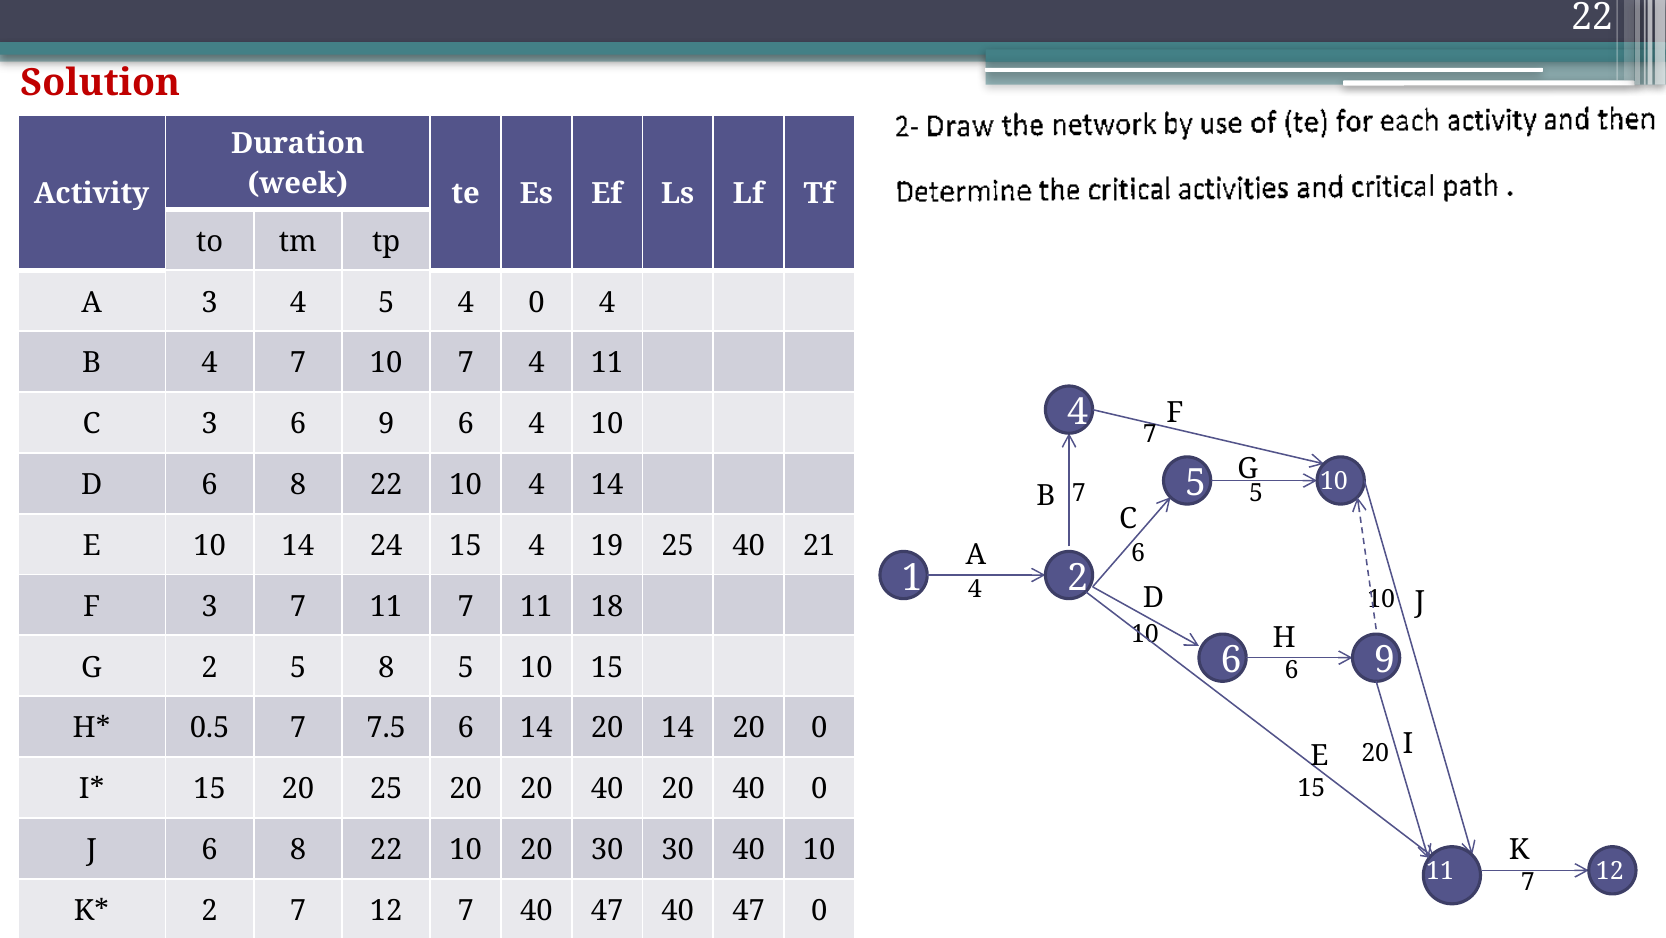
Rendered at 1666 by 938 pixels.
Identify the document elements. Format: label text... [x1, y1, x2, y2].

table_cell 22 [343, 819, 429, 878]
table_cell 30 [643, 819, 712, 878]
table_cell E [19, 515, 165, 574]
table_header Tf [785, 116, 854, 268]
table_cell 4 [573, 273, 642, 330]
table_cell 24 [343, 515, 429, 574]
table_cell 0.5 [166, 697, 253, 756]
table_cell 20 [714, 697, 783, 756]
table_cell 40 [714, 758, 783, 817]
table_cell 10 [502, 636, 571, 695]
table_cell 8 [255, 819, 341, 878]
table_cell 5 [431, 636, 500, 695]
table_cell tm [255, 212, 341, 269]
text_box Solution [5, 51, 290, 111]
table_cell [714, 636, 783, 695]
table_cell 20 [255, 758, 341, 817]
table_cell 5 [343, 271, 429, 330]
table_cell 7 [255, 880, 341, 938]
table_cell 5 [255, 636, 341, 695]
table_cell 4 [502, 393, 571, 452]
table_cell B [19, 332, 165, 391]
table_cell 4 [502, 515, 571, 574]
table_cell 10 [431, 819, 500, 878]
table_header Ef [573, 116, 642, 268]
table_cell 0 [785, 880, 854, 938]
table_cell [643, 332, 712, 391]
table_cell [714, 332, 783, 391]
table_cell 15 [431, 515, 500, 574]
table_cell 10 [431, 454, 500, 513]
table_cell 10 [343, 332, 429, 391]
table_cell 15 [166, 758, 253, 817]
table_cell 40 [714, 515, 783, 574]
table_header Duration (week) [166, 116, 429, 207]
table_cell 30 [573, 819, 642, 878]
table_cell 0 [785, 697, 854, 756]
table_cell 47 [714, 880, 783, 938]
table_cell [785, 332, 854, 391]
table_cell 25 [643, 515, 712, 574]
table_cell 40 [573, 758, 642, 817]
table_cell 15 [573, 636, 642, 695]
table_cell C [19, 393, 165, 452]
table_cell 3 [166, 271, 253, 330]
table_cell 40 [502, 880, 571, 938]
table_header Ls [643, 116, 712, 268]
table_cell [643, 575, 712, 634]
table_cell I* [19, 758, 165, 817]
table_cell 21 [785, 515, 854, 574]
table_cell 14 [643, 697, 712, 756]
table_cell K* [19, 880, 165, 938]
table_cell 2 [166, 880, 253, 938]
table_cell 4 [502, 332, 571, 391]
table_cell [785, 575, 854, 634]
table_cell 11 [502, 575, 571, 634]
table_cell 8 [255, 454, 341, 513]
table_cell 7 [255, 332, 341, 391]
table_header Lf [714, 116, 783, 268]
table_cell 18 [573, 575, 642, 634]
table_cell 11 [573, 332, 642, 391]
table_cell 12 [343, 880, 429, 938]
table_cell 20 [431, 758, 500, 817]
table_cell G [19, 636, 165, 695]
table_cell 20 [643, 758, 712, 817]
table_cell 2 [166, 636, 253, 695]
table_cell 4 [166, 332, 253, 391]
table_cell 3 [166, 575, 253, 634]
table_cell 6 [431, 393, 500, 452]
table_cell 6 [255, 393, 341, 452]
table_cell 7 [431, 332, 500, 391]
table_cell J [19, 819, 165, 878]
table_cell 14 [573, 454, 642, 513]
table_cell 6 [431, 697, 500, 756]
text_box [879, 385, 1641, 905]
slide_number 22 [1489, 0, 1628, 51]
table_cell 4 [502, 454, 571, 513]
table_cell [714, 575, 783, 634]
table_cell 6 [166, 454, 253, 513]
table_cell 6 [166, 819, 253, 878]
table_header te [431, 116, 500, 268]
table_cell 7 [255, 575, 341, 634]
table_cell [785, 273, 854, 330]
table_cell 19 [573, 515, 642, 574]
table_cell [714, 454, 783, 513]
table_cell [643, 454, 712, 513]
table_cell 4 [431, 273, 500, 330]
table_cell H* [19, 697, 165, 756]
table_cell 10 [785, 819, 854, 878]
table_cell 10 [166, 515, 253, 574]
table_cell [714, 393, 783, 452]
table_cell 4 [255, 271, 341, 330]
table_cell [643, 636, 712, 695]
table_cell [785, 393, 854, 452]
table_cell [643, 273, 712, 330]
table_cell 20 [573, 697, 642, 756]
table_cell 9 [343, 393, 429, 452]
table_cell 14 [255, 515, 341, 574]
table_cell 3 [166, 393, 253, 452]
table_cell 14 [502, 697, 571, 756]
table_cell to [166, 212, 253, 269]
table_cell 40 [714, 819, 783, 878]
table_cell 40 [643, 880, 712, 938]
table_cell 0 [785, 758, 854, 817]
table_cell [785, 636, 854, 695]
table_cell 20 [502, 819, 571, 878]
table_cell tp [343, 212, 429, 269]
table_cell 25 [343, 758, 429, 817]
table_cell 10 [573, 393, 642, 452]
picture [867, 102, 1666, 212]
table_cell 7 [431, 880, 500, 938]
table_header Activity [19, 116, 165, 268]
table_cell 11 [343, 575, 429, 634]
table_cell F [19, 575, 165, 634]
table_cell [714, 273, 783, 330]
table_cell 7 [431, 575, 500, 634]
table_cell A [19, 273, 165, 330]
table_cell 0 [502, 273, 571, 330]
table_header Es [502, 116, 571, 268]
table_cell 22 [343, 454, 429, 513]
table_cell 7 [255, 697, 341, 756]
table_cell 20 [502, 758, 571, 817]
table_cell D [19, 454, 165, 513]
table_cell 47 [573, 880, 642, 938]
table_cell [643, 393, 712, 452]
table_cell 7.5 [343, 697, 429, 756]
table_cell 8 [343, 636, 429, 695]
table_cell [785, 454, 854, 513]
